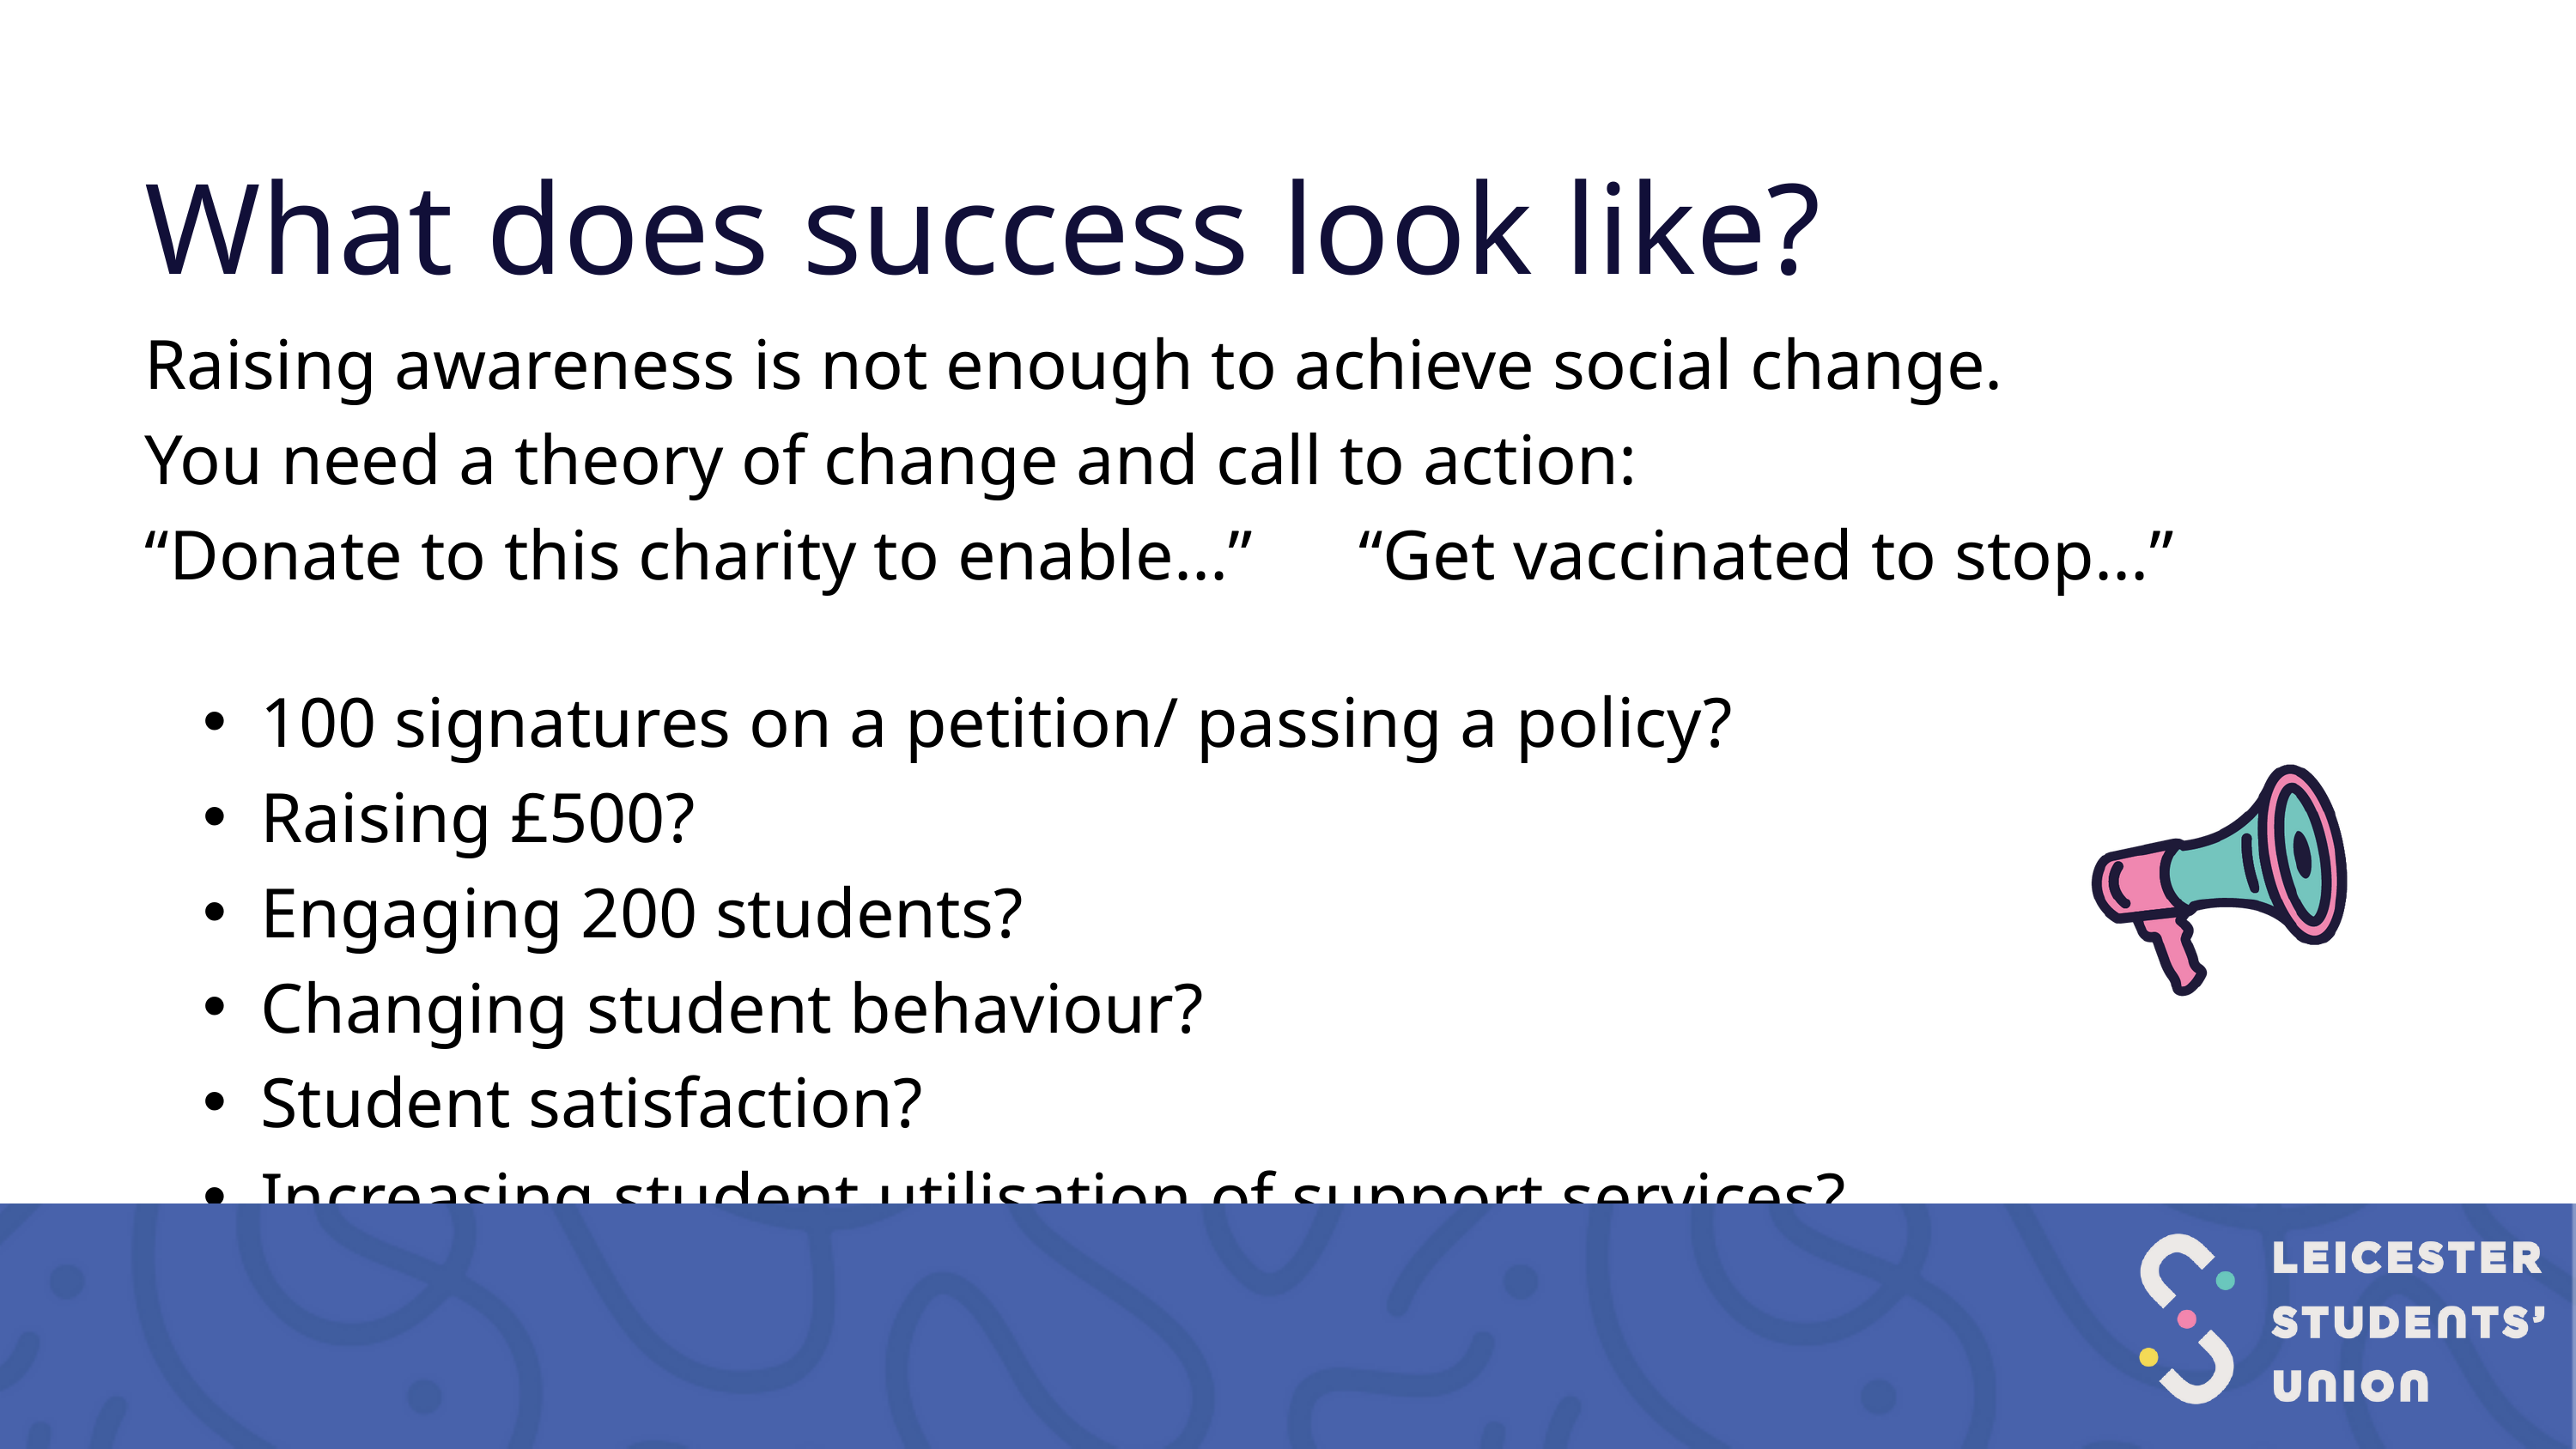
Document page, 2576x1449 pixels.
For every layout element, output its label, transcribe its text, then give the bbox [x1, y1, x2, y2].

text_box What does success look like? [144, 124, 2432, 300]
text_box [2105, 1216, 2576, 1447]
text_box Raising awareness is not enough to achieve social change. You need a theory of change and call to action: “Donate to this charity to enable...” “Get vaccinated to stop...” 100 signatures on a petition/ passing a policy? Raising £500? Engaging 200 students? Changing student behaviour? Student satisfaction? Increasing student utilisation of support services? [144, 307, 2419, 1203]
text_box [0, 1203, 2576, 1449]
text_box [2067, 724, 2373, 1031]
